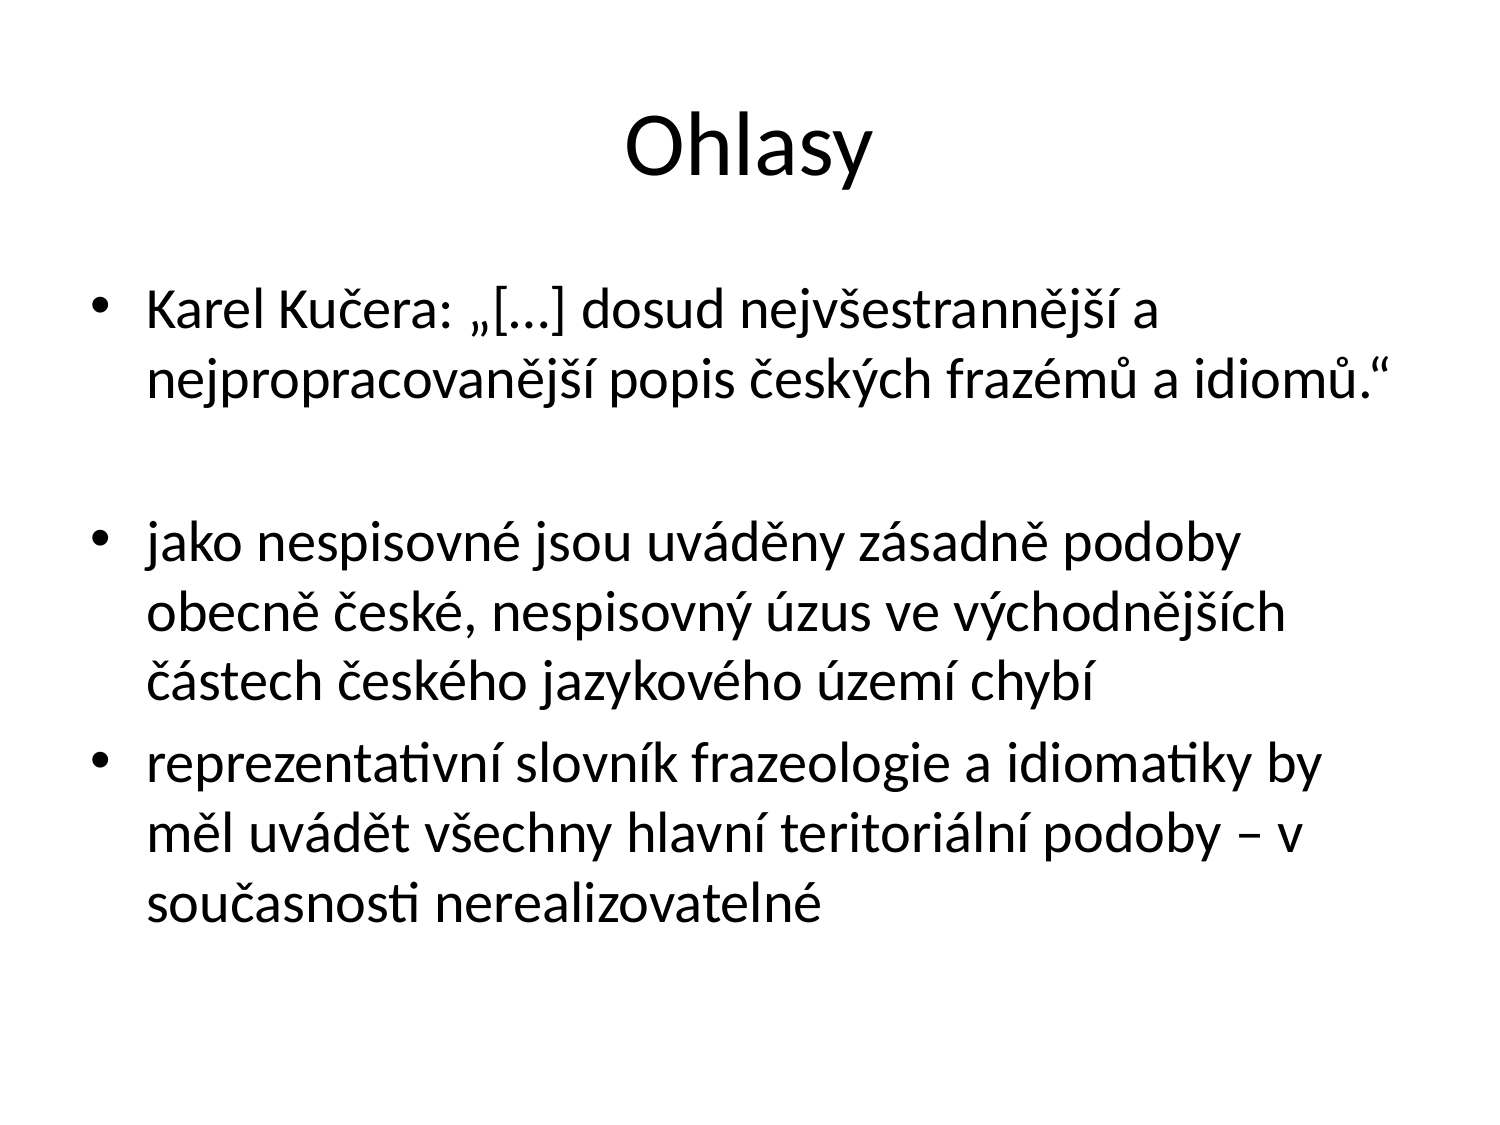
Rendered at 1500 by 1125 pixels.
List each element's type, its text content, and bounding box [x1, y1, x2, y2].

title Ohlasy [75, 45, 1425, 233]
list Karel Kučera: „[…] dosud nejvšestrannější a nejpropracovanější popis českých frazémů a idiomů.“ jako nespisovné jsou uváděny zásadně podoby obecně české, nespisovný úzus ve východnějších částech českého jazykového území chybí reprezentativní slovník frazeologie a idiomatiky by měl uvádět všechny hlavní teritoriální podoby – v současnosti nerealizovatelné [75, 262, 1425, 1005]
